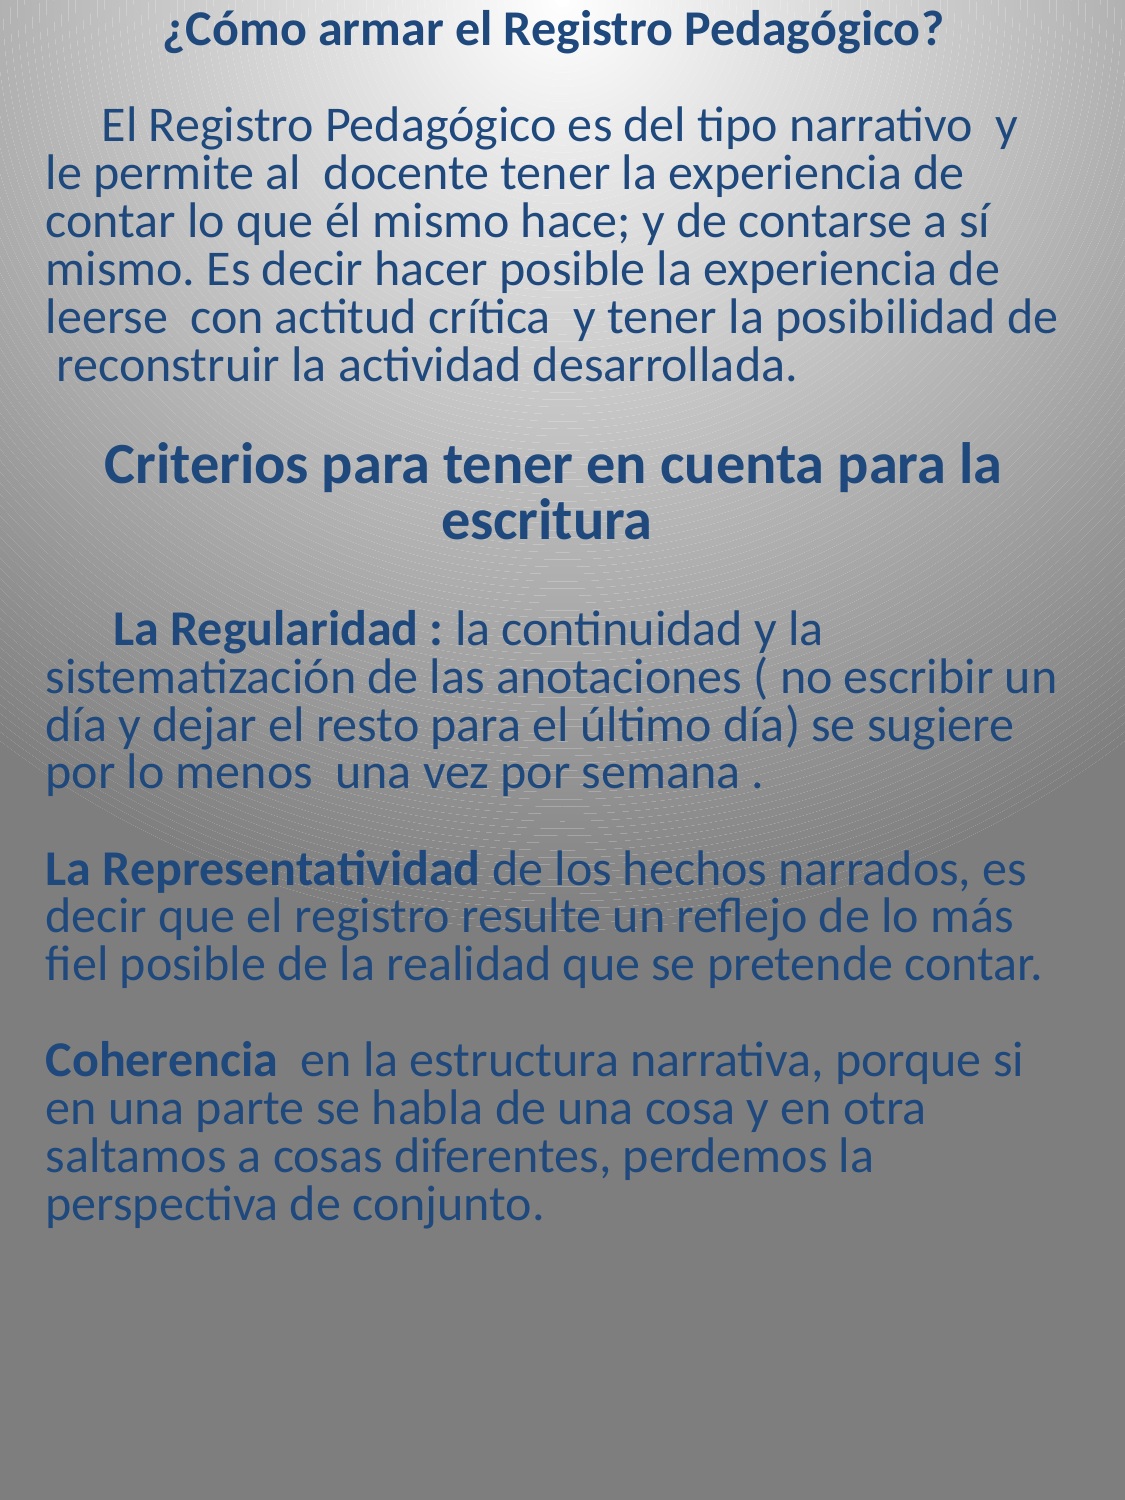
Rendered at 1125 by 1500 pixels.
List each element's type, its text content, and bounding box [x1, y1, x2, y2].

text_box ¿Cómo armar el Registro Pedagógico? El Registro Pedagógico es del tipo narrativo y le permite al docente tener la experiencia de contar lo que él mismo hace; y de contarse a sí mismo. Es decir hacer posible la experiencia de leerse con actitud crítica y tener la posibilidad de reconstruir la actividad desarrollada. Criterios para tener en cuenta para la escritura La Regularidad : la continuidad y la sistematización de las anotaciones ( no escribir un día y dejar el resto para el último día) se sugiere por lo menos una vez por semana . La Representatividad de los hechos narrados, es decir que el registro resulte un reflejo de lo más fiel posible de la realidad que se pretende contar. Coherencia en la estructura narrativa, porque si en una parte se habla de una cosa y en otra saltamos a cosas diferentes, perdemos la perspectiva de conjunto. [30, 0, 1077, 1286]
